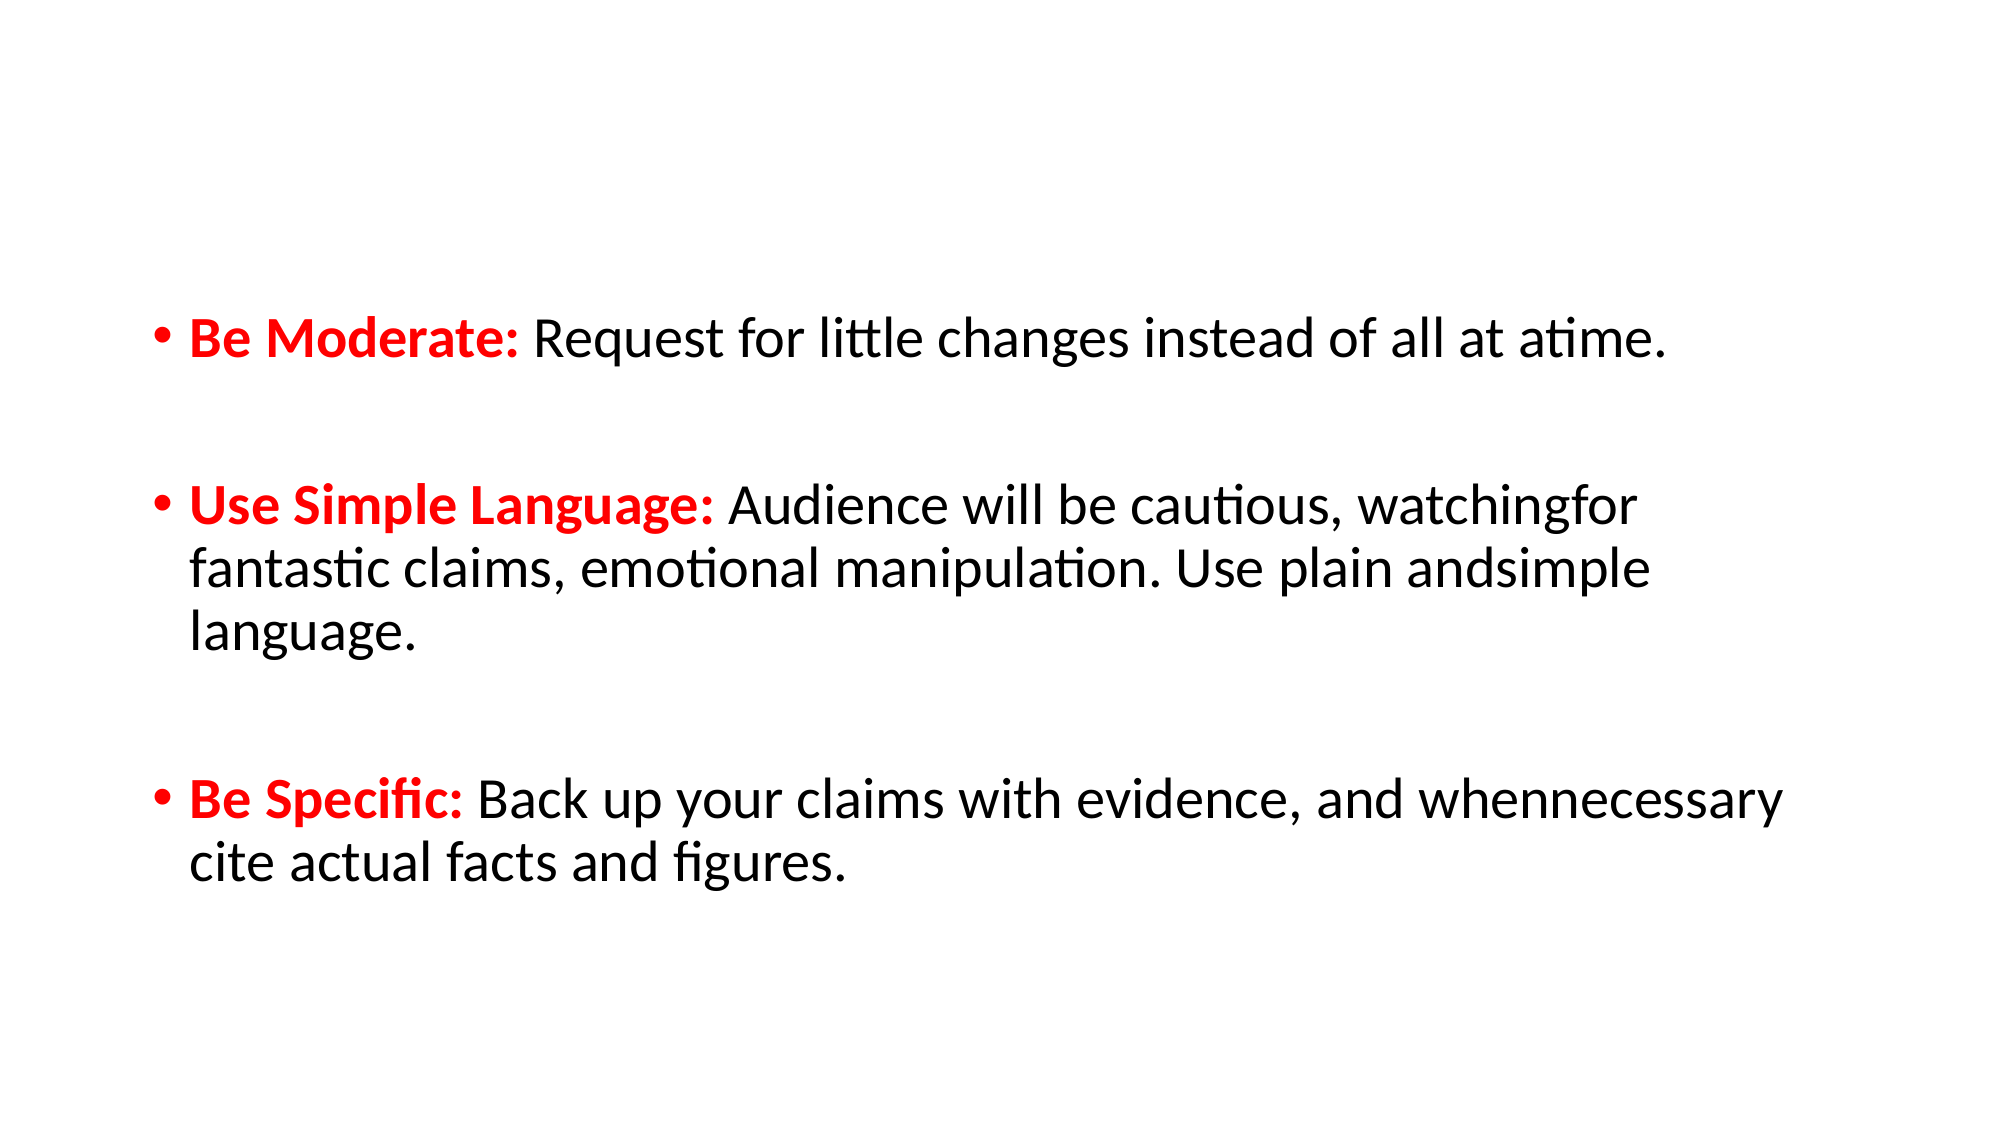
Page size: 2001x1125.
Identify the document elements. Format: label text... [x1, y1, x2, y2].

list Be Moderate: Request for little changes instead of all at atime. Use Simple Language: Audience will be cautious, watchingfor fantastic claims, emotional manipulation. Use plain andsimple language. Be Specific: Back up your claims with evidence, and whennecessary cite actual facts and figures. [137, 299, 1863, 1014]
